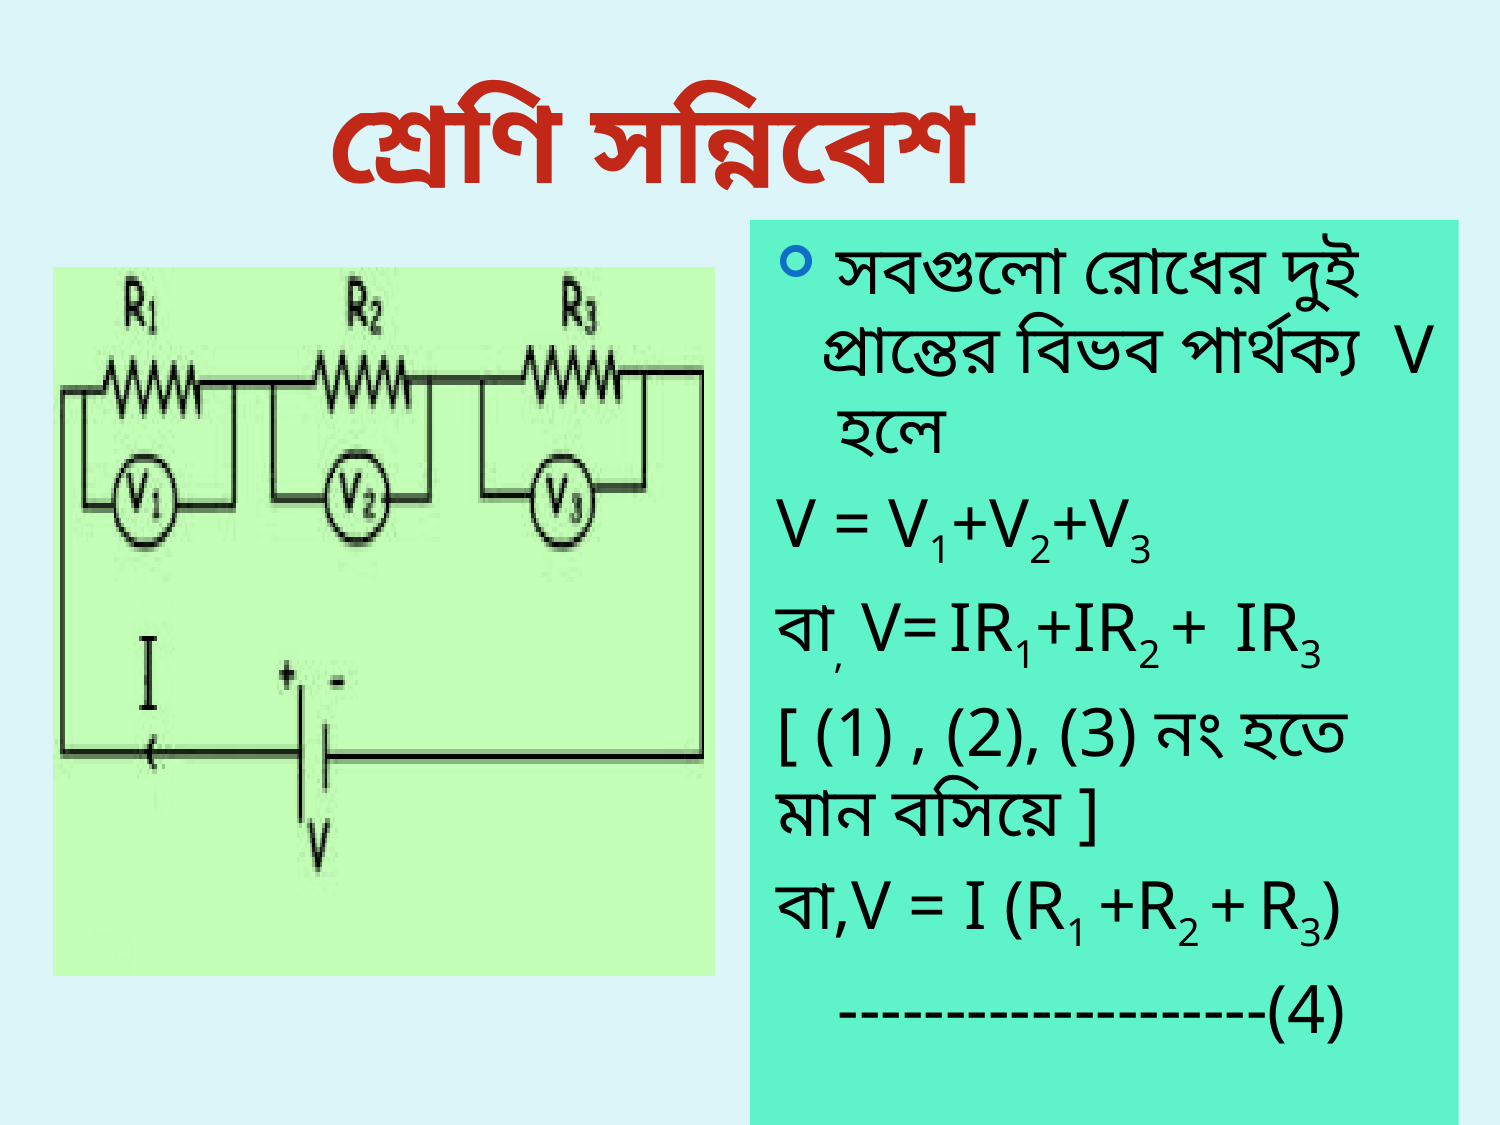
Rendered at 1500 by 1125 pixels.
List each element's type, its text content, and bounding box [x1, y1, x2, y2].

title শ্রেণি সন্নিবেশ [75, 24, 1228, 214]
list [52, 266, 715, 977]
list সবগুলো রোধের দুই প্রান্তের বিভব পার্থক্য V হলে V = V1+V2+V3 বা, V= IR1+IR2 + IR3 [ (1) , (2), (3) নং হতে মান বসিয়ে ] বা,V = I (R1 +R2 + R3) --------------------(4) [750, 219, 1459, 1125]
